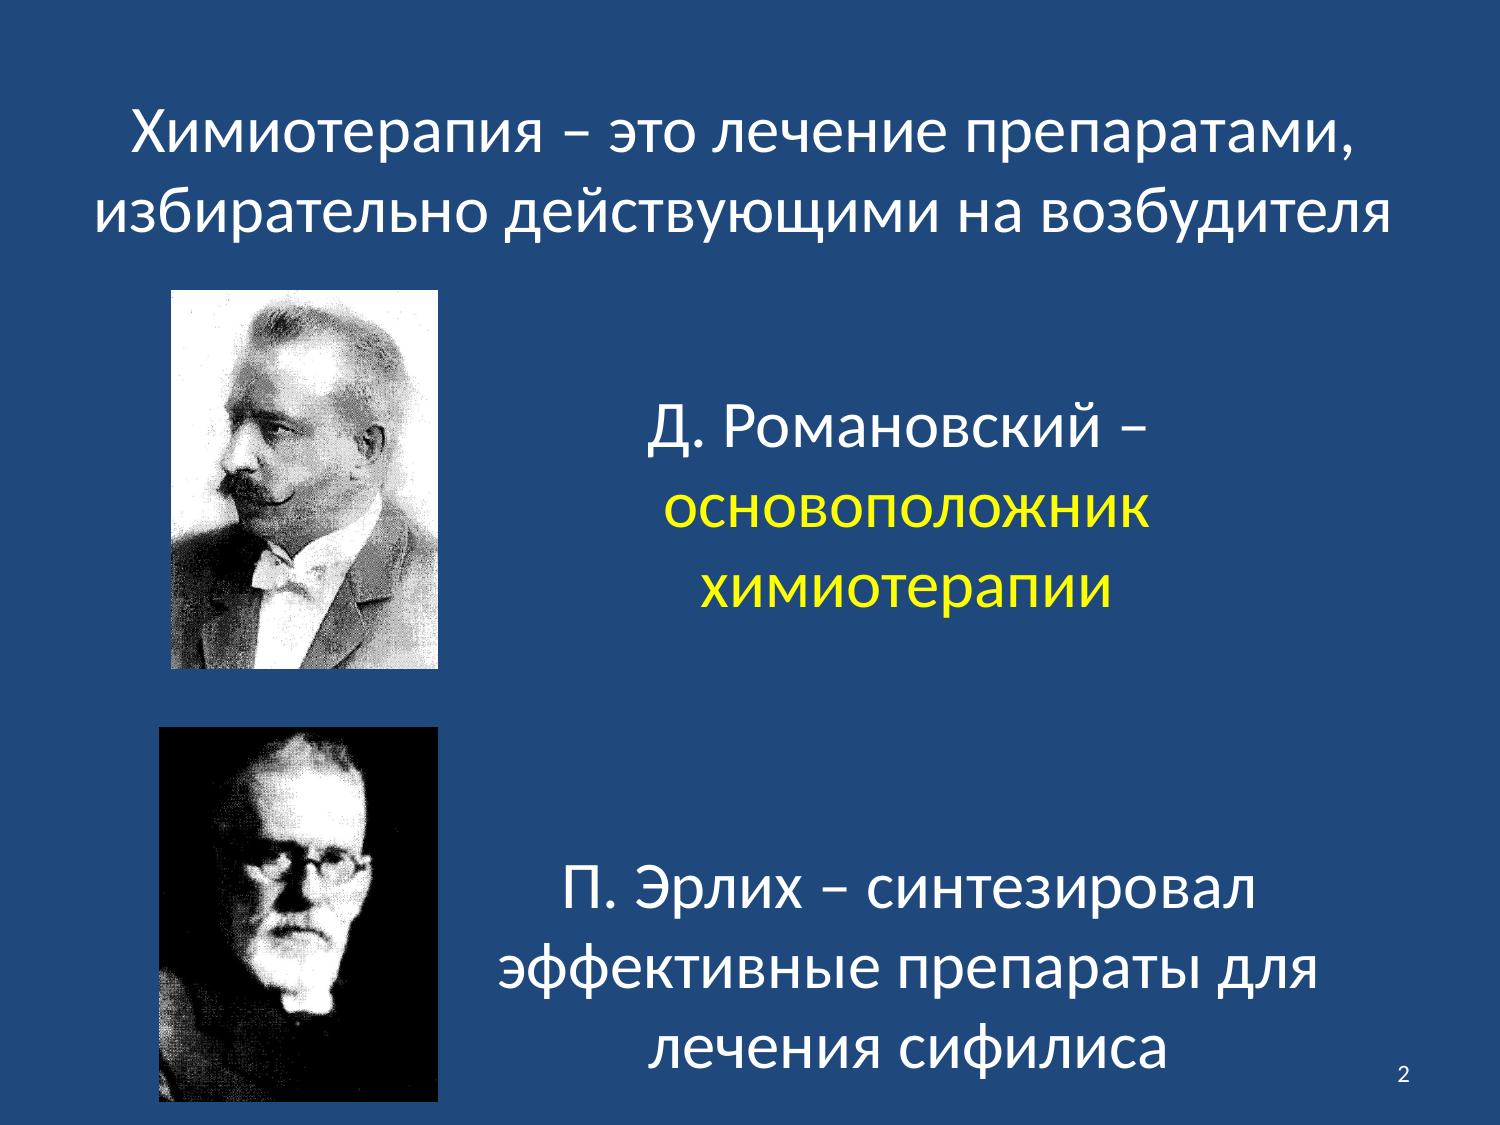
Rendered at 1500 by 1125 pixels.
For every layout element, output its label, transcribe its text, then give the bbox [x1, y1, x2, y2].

picture [171, 290, 438, 669]
text_box Химиотерапия – это лечение препаратами, избирательно действующими на возбудителя [41, 78, 1447, 253]
slide_number 2 [1074, 1042, 1425, 1103]
picture [159, 727, 438, 1102]
text_box Д. Романовский – основоположник химиотерапии [520, 373, 1294, 629]
text_box П. Эрлих – синтезировал эффективные препараты для лечения сифилиса [478, 834, 1341, 1089]
